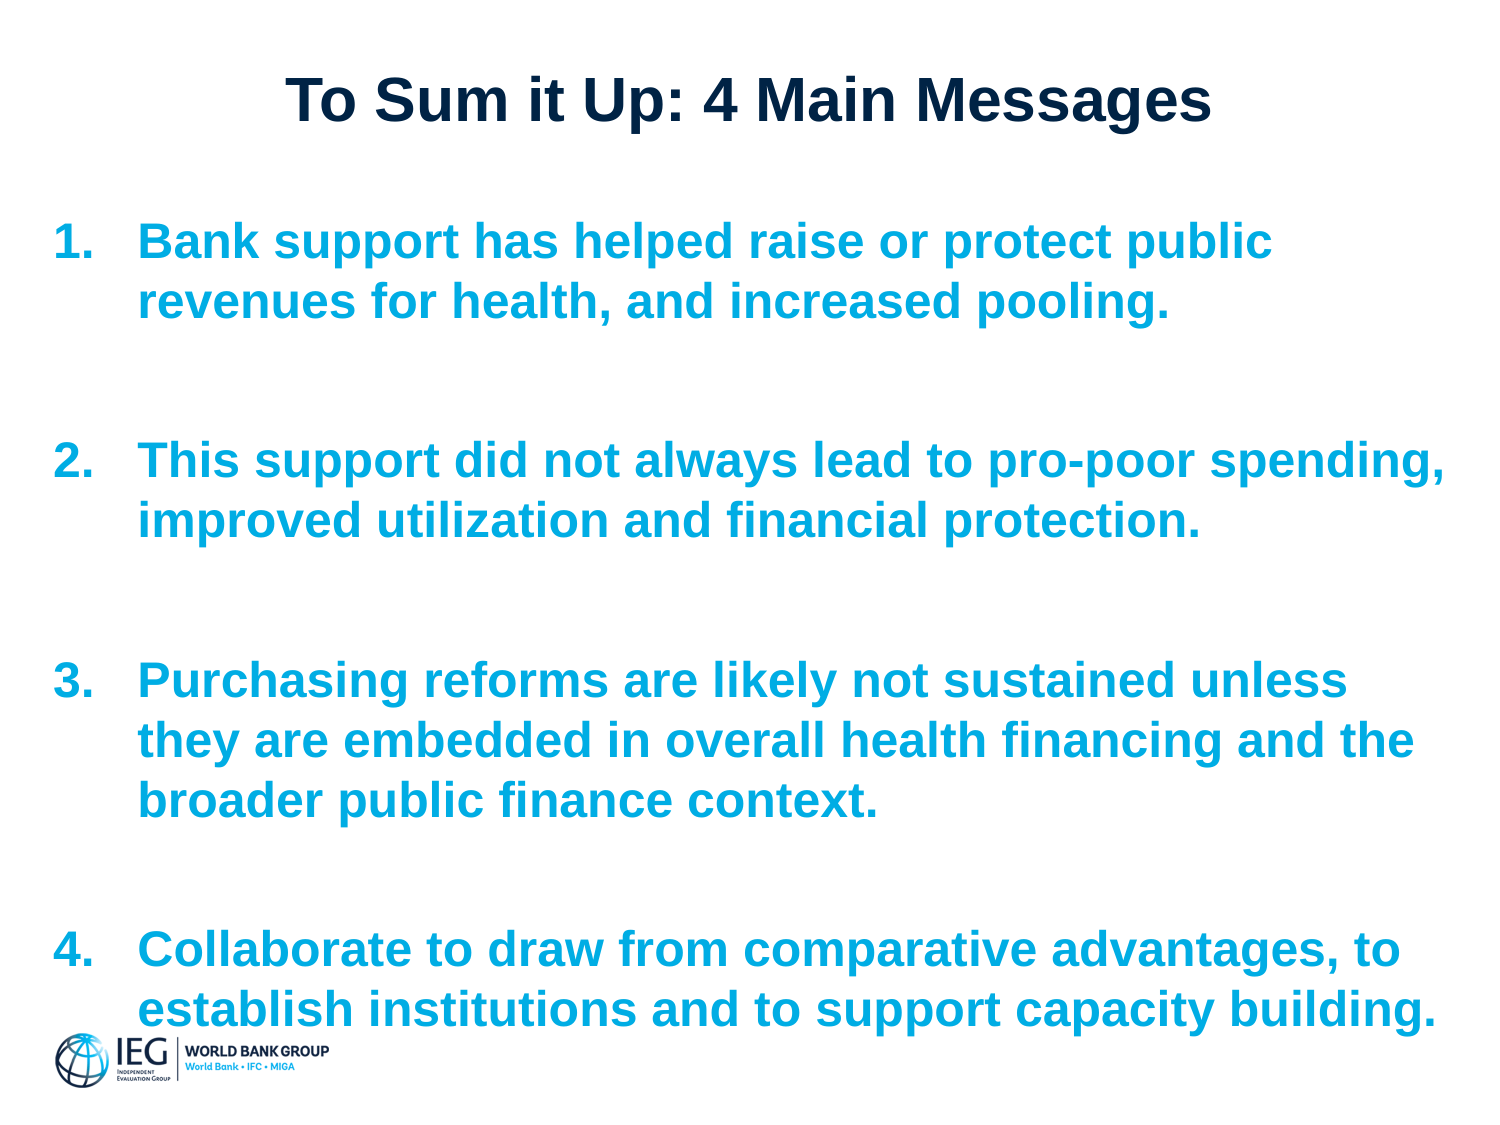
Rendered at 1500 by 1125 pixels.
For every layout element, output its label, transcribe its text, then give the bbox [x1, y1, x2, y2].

picture [55, 1033, 329, 1088]
list Bank support has helped raise or protect public revenues for health, and increased pooling. This support did not always lead to pro-poor spending, improved utilization and financial protection. Purchasing reforms are likely not sustained unless they are embedded in overall health financing and the broader public finance context. Collaborate to draw from comparative advantages, to establish institutions and to support capacity building. [53, 208, 1447, 988]
title To Sum it Up: 4 Main Messages [53, 42, 1447, 138]
picture [79, 1045, 87, 1054]
